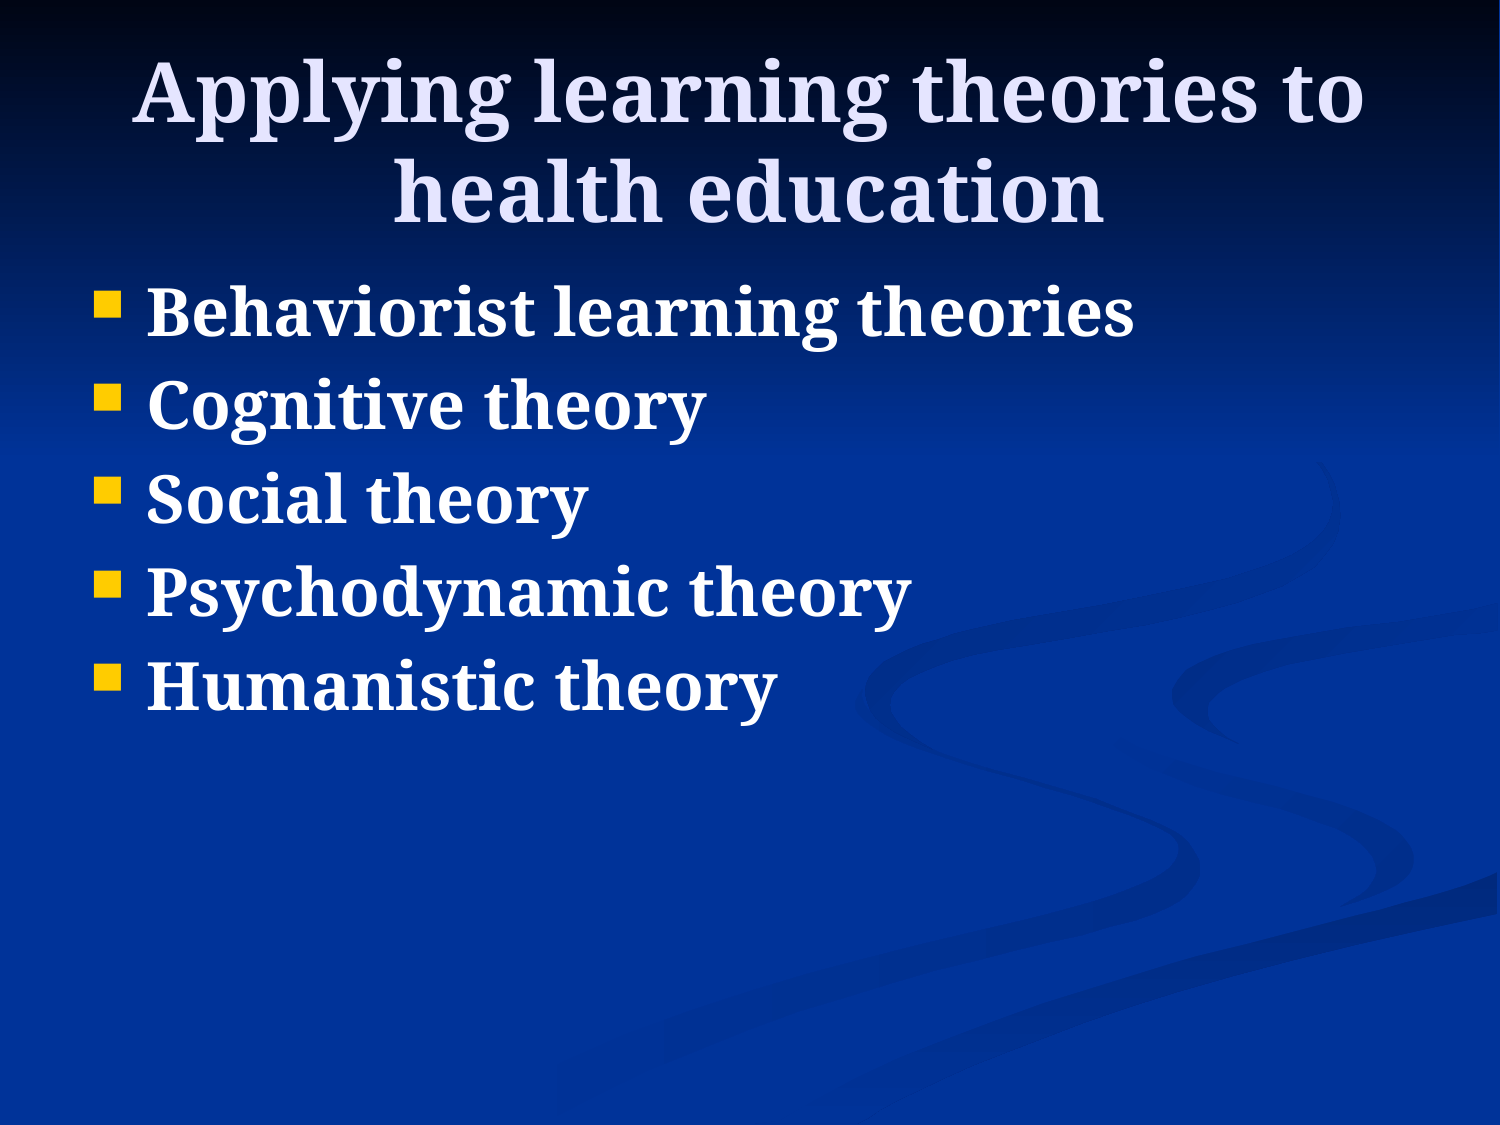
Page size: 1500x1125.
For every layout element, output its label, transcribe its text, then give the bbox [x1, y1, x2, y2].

list Behaviorist learning theories Cognitive theory Social theory Psychodynamic theory Humanistic theory [74, 262, 1426, 1006]
title Applying learning theories to health education [74, 44, 1426, 233]
